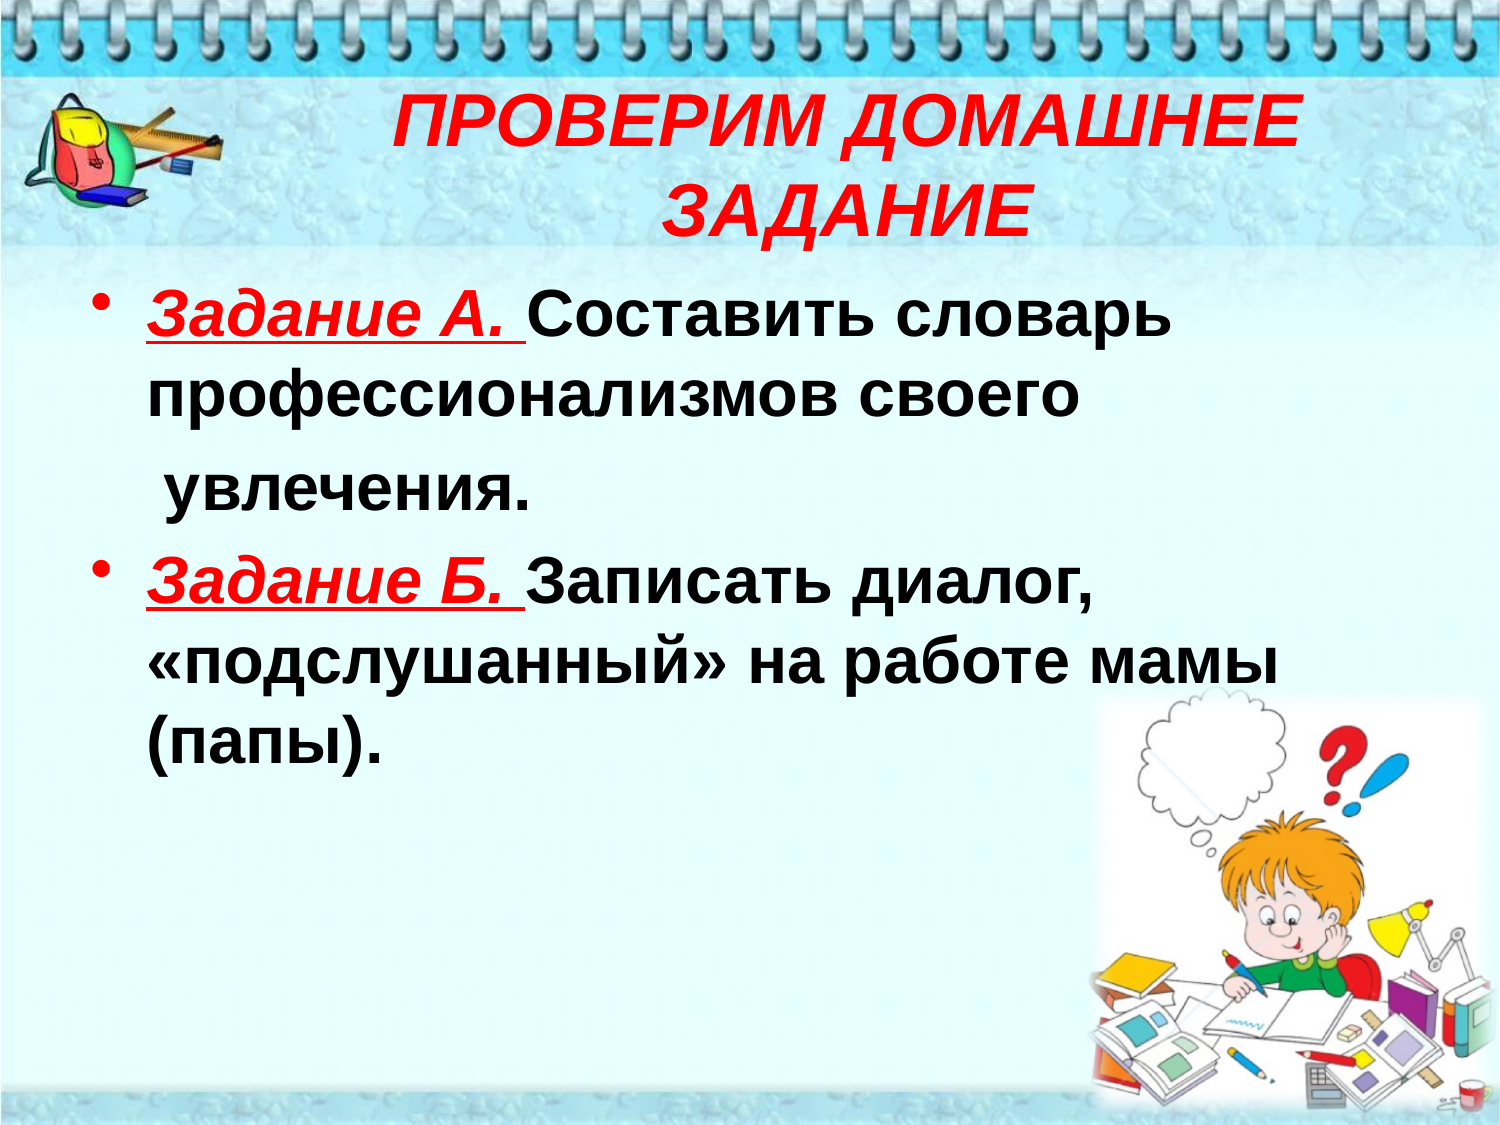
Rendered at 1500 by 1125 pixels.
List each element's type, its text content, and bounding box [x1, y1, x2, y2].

title ПРОВЕРИМ ДОМАШНЕЕ ЗАДАНИЕ [194, 89, 1500, 233]
list Задание А. Составить словарь профессионализмов своего увлечения. Задание Б. Записать диалог, «подслушанный» на работе мамы (папы). [74, 262, 1426, 1006]
picture [0, 0, 1500, 1125]
